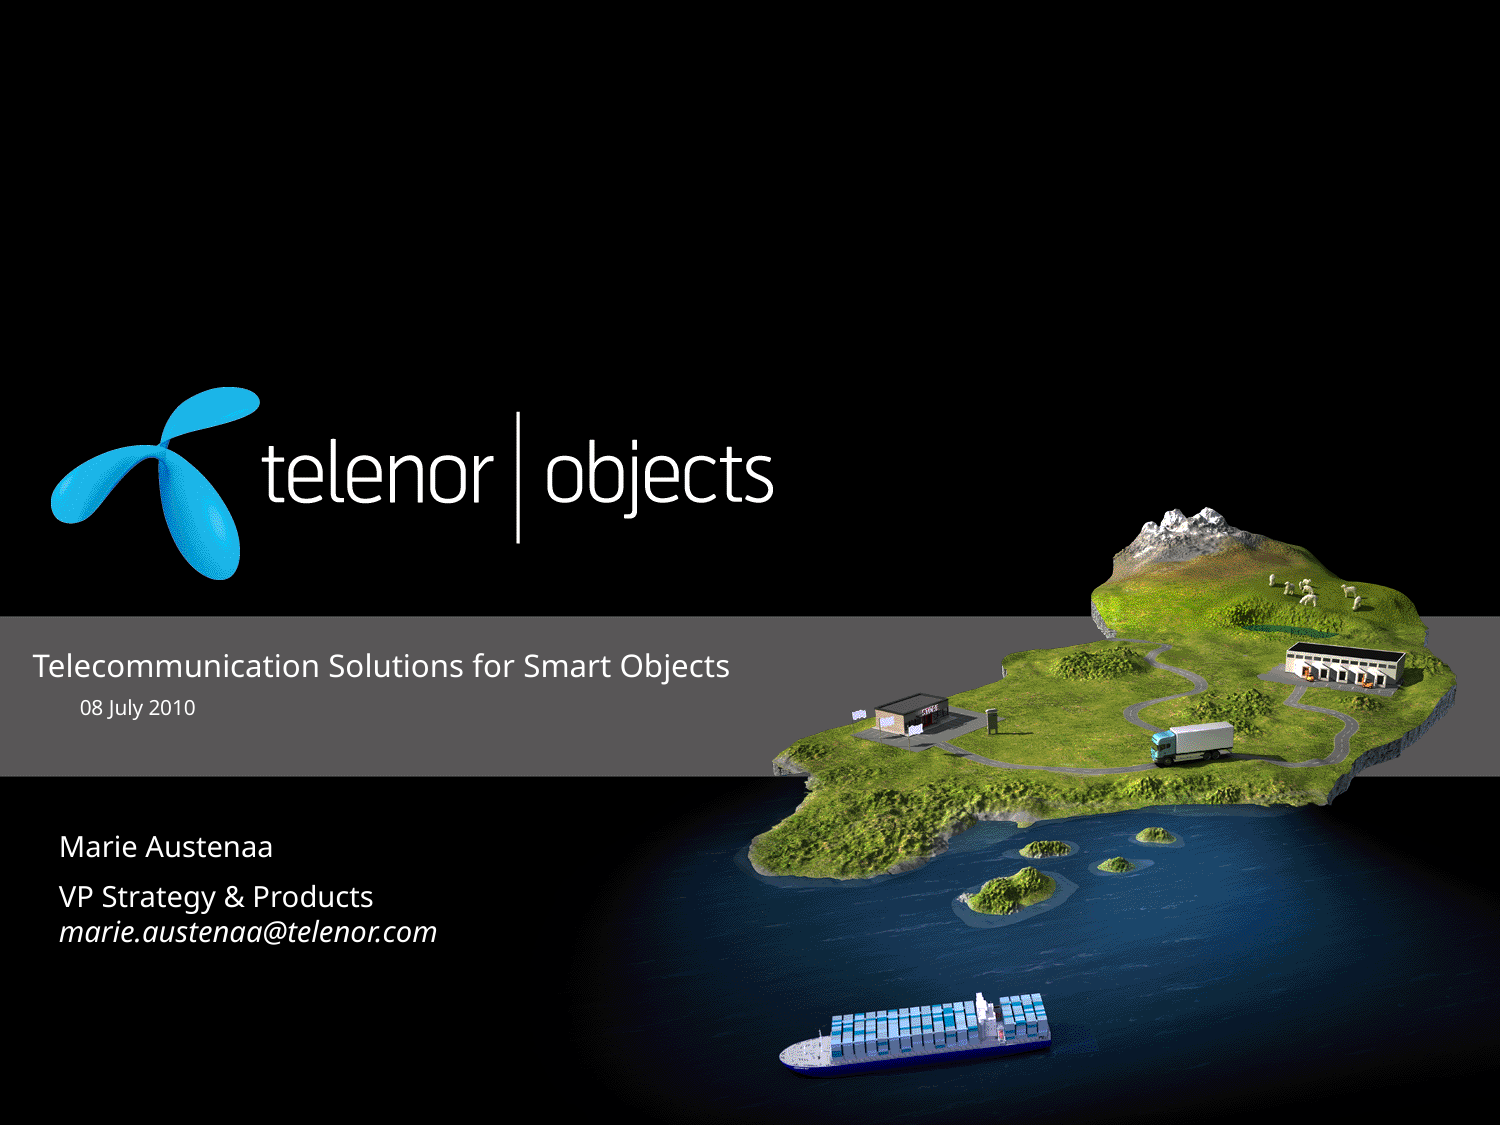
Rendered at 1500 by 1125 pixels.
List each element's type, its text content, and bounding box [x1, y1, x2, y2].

picture [0, 276, 1500, 1125]
text_box Marie Austenaa VP Strategy & Products marie.austenaa@telenor.com [44, 821, 454, 956]
subtitle 08 July 2010 [64, 687, 991, 751]
title Telecommunication Solutions for Smart Objects [17, 633, 1011, 696]
